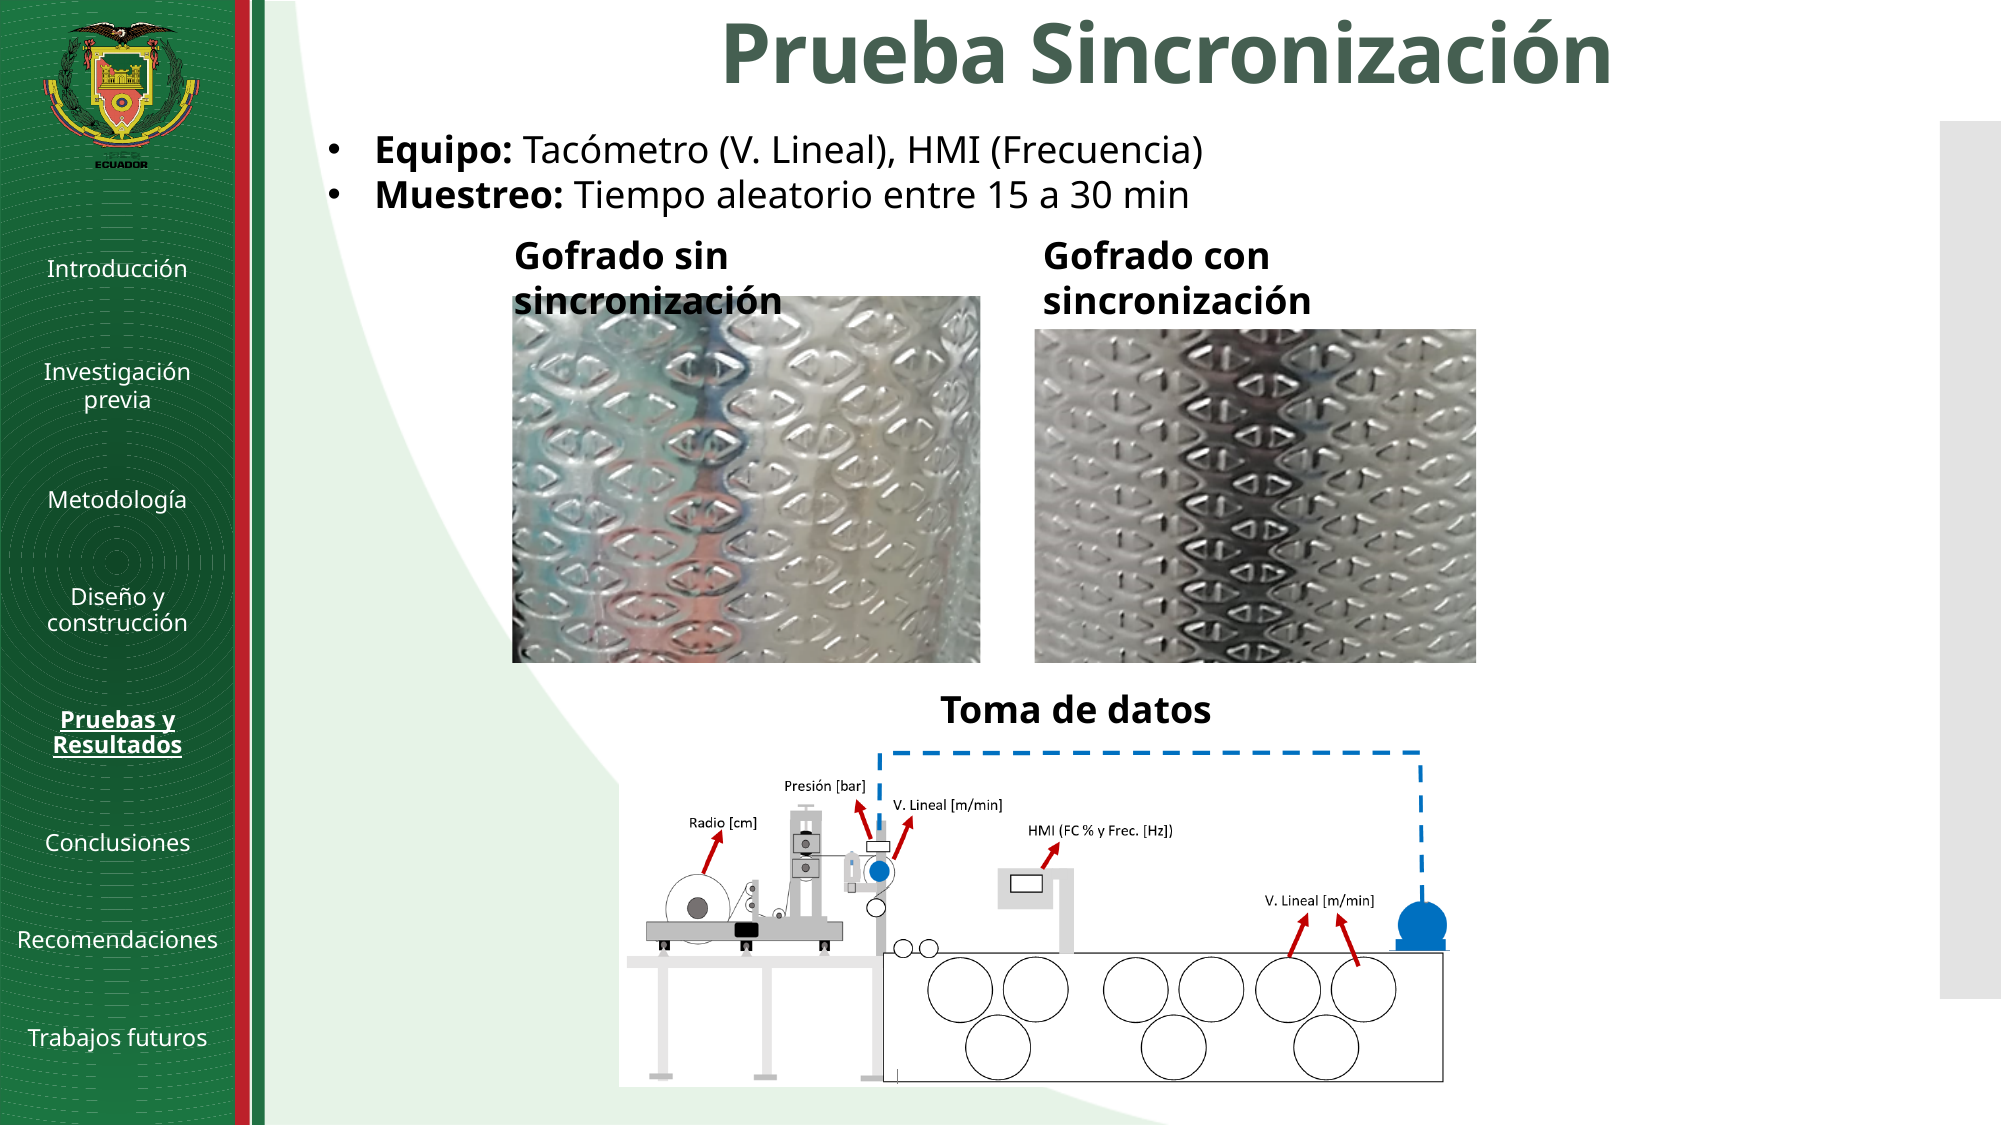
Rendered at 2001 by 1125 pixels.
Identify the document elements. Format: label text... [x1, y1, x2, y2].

text_box Equipo: Tacómetro (V. Lineal), HMI (Frecuencia) Muestreo: Tiempo aleatorio entre 15 a 30 min [312, 118, 1960, 269]
picture [265, 2, 1477, 1124]
picture [43, 22, 206, 168]
title Prueba Sincronización [567, 0, 1768, 118]
text_box Toma de datos [925, 678, 1388, 738]
text_box Gofrado con sincronización [1028, 224, 1505, 330]
text_box Introducción Investigación previa Metodología Diseño y construcción Pruebas y Resultados Conclusiones Recomendaciones Trabajos futuros [0, 246, 236, 1064]
text_box Gofrado sin sincronización [499, 224, 961, 330]
